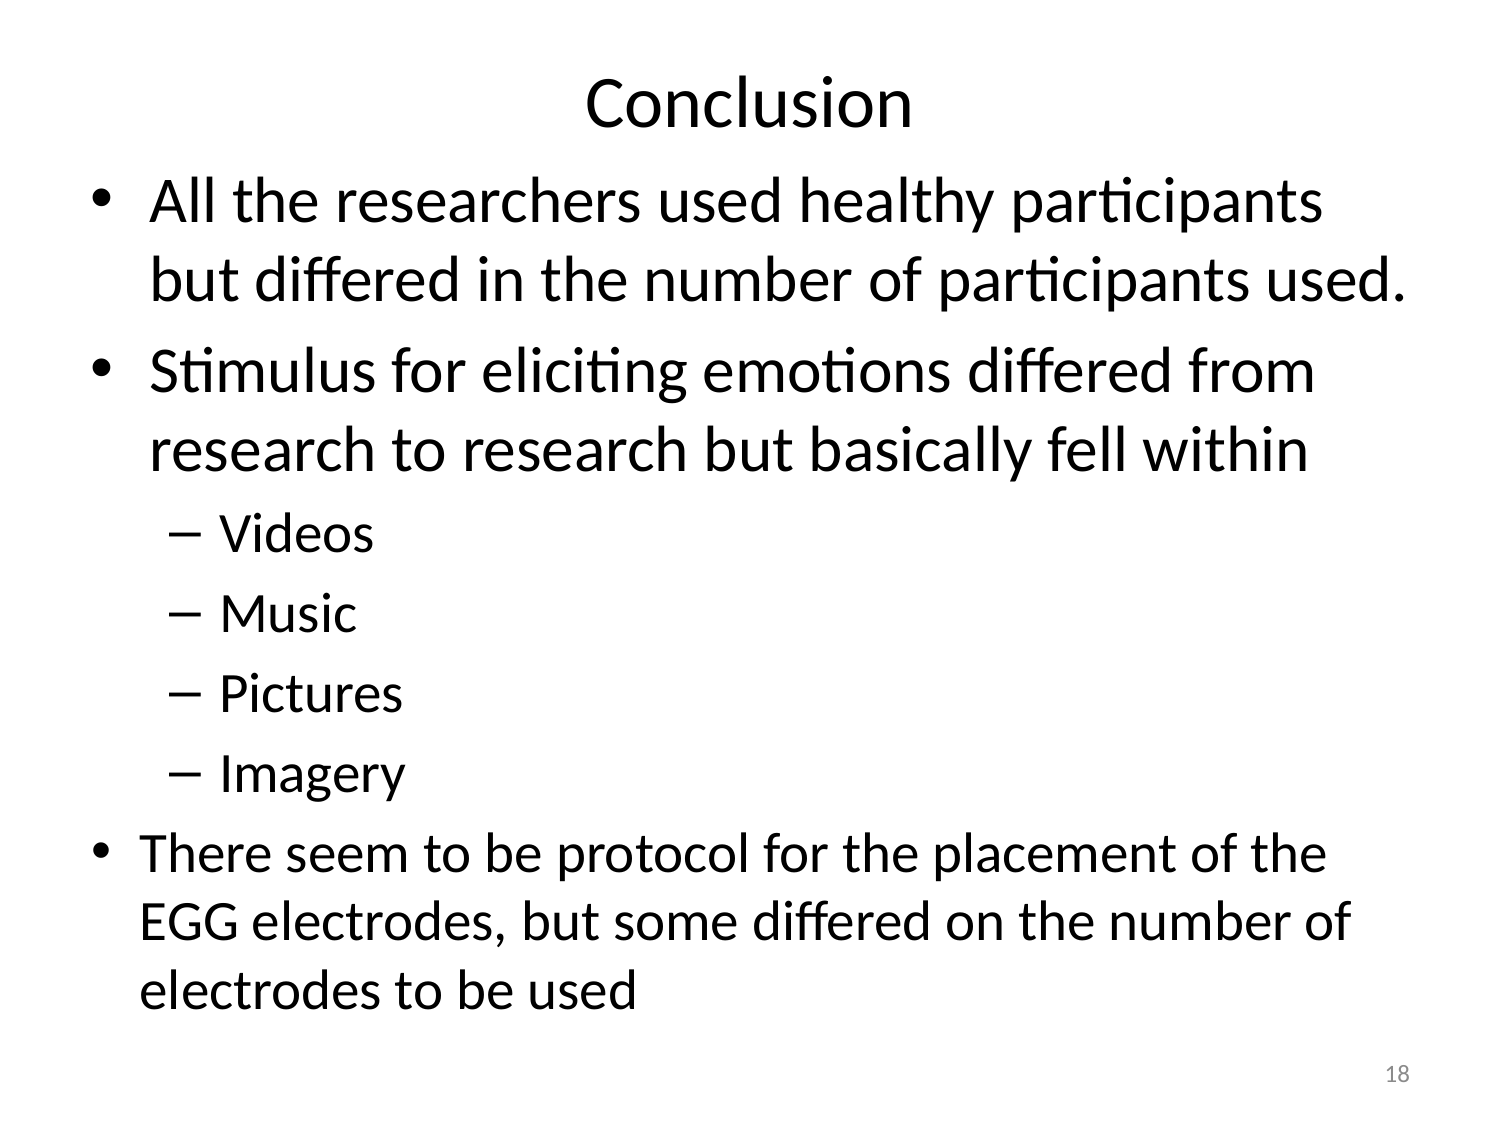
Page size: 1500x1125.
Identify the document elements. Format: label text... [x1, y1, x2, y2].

title Conclusion [75, 45, 1425, 149]
slide_number 18 [1074, 1042, 1425, 1103]
list All the researchers used healthy participants but differed in the number of participants used. Stimulus for eliciting emotions differed from research to research but basically fell within Videos Music Pictures Imagery There seem to be protocol for the placement of the EGG electrodes, but some differed on the number of electrodes to be used [75, 149, 1425, 1050]
